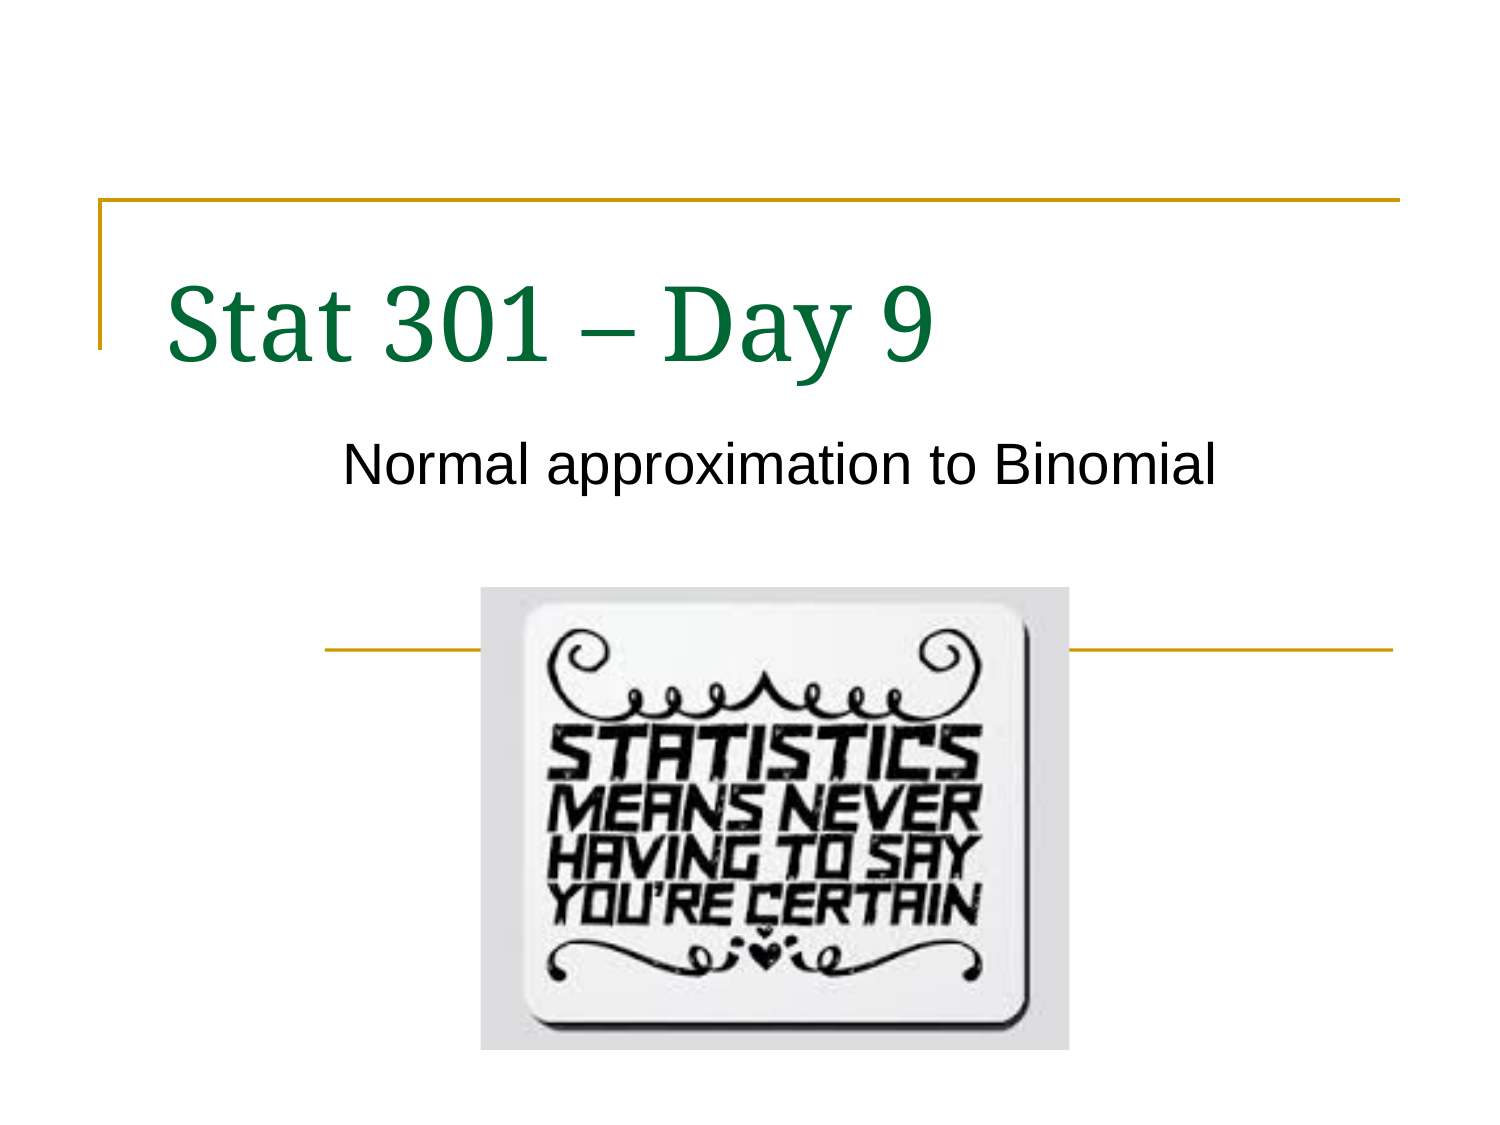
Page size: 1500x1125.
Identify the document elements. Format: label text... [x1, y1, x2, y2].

picture [480, 587, 1070, 1051]
subtitle Normal approximation to Binomial [327, 418, 1403, 707]
title Stat 301 – Day 9 [150, 249, 1401, 538]
